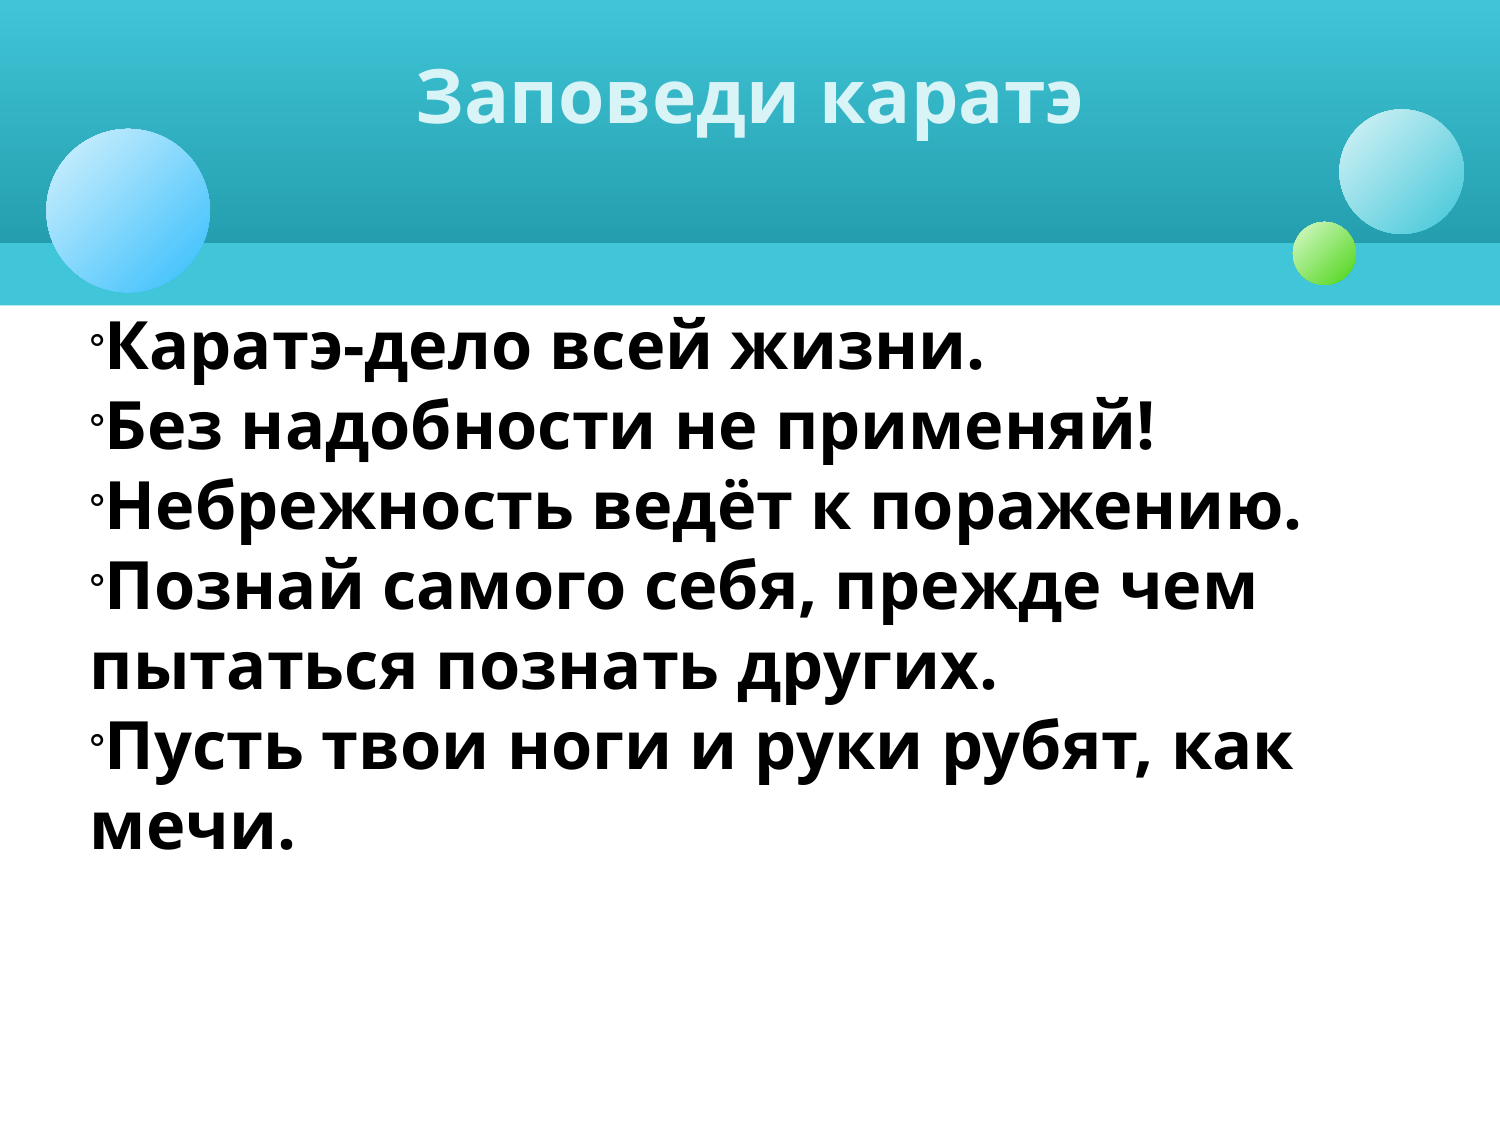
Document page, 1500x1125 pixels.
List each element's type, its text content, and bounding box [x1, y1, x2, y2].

text_box Каратэ-дело всей жизни. Без надобности не применяй! Небрежность ведёт к поражению. Познай самого себя, прежде чем пытаться познать других. Пусть твои ноги и руки рубят, как мечи. [75, 295, 1425, 1038]
text_box Заповеди каратэ [75, 0, 1425, 188]
